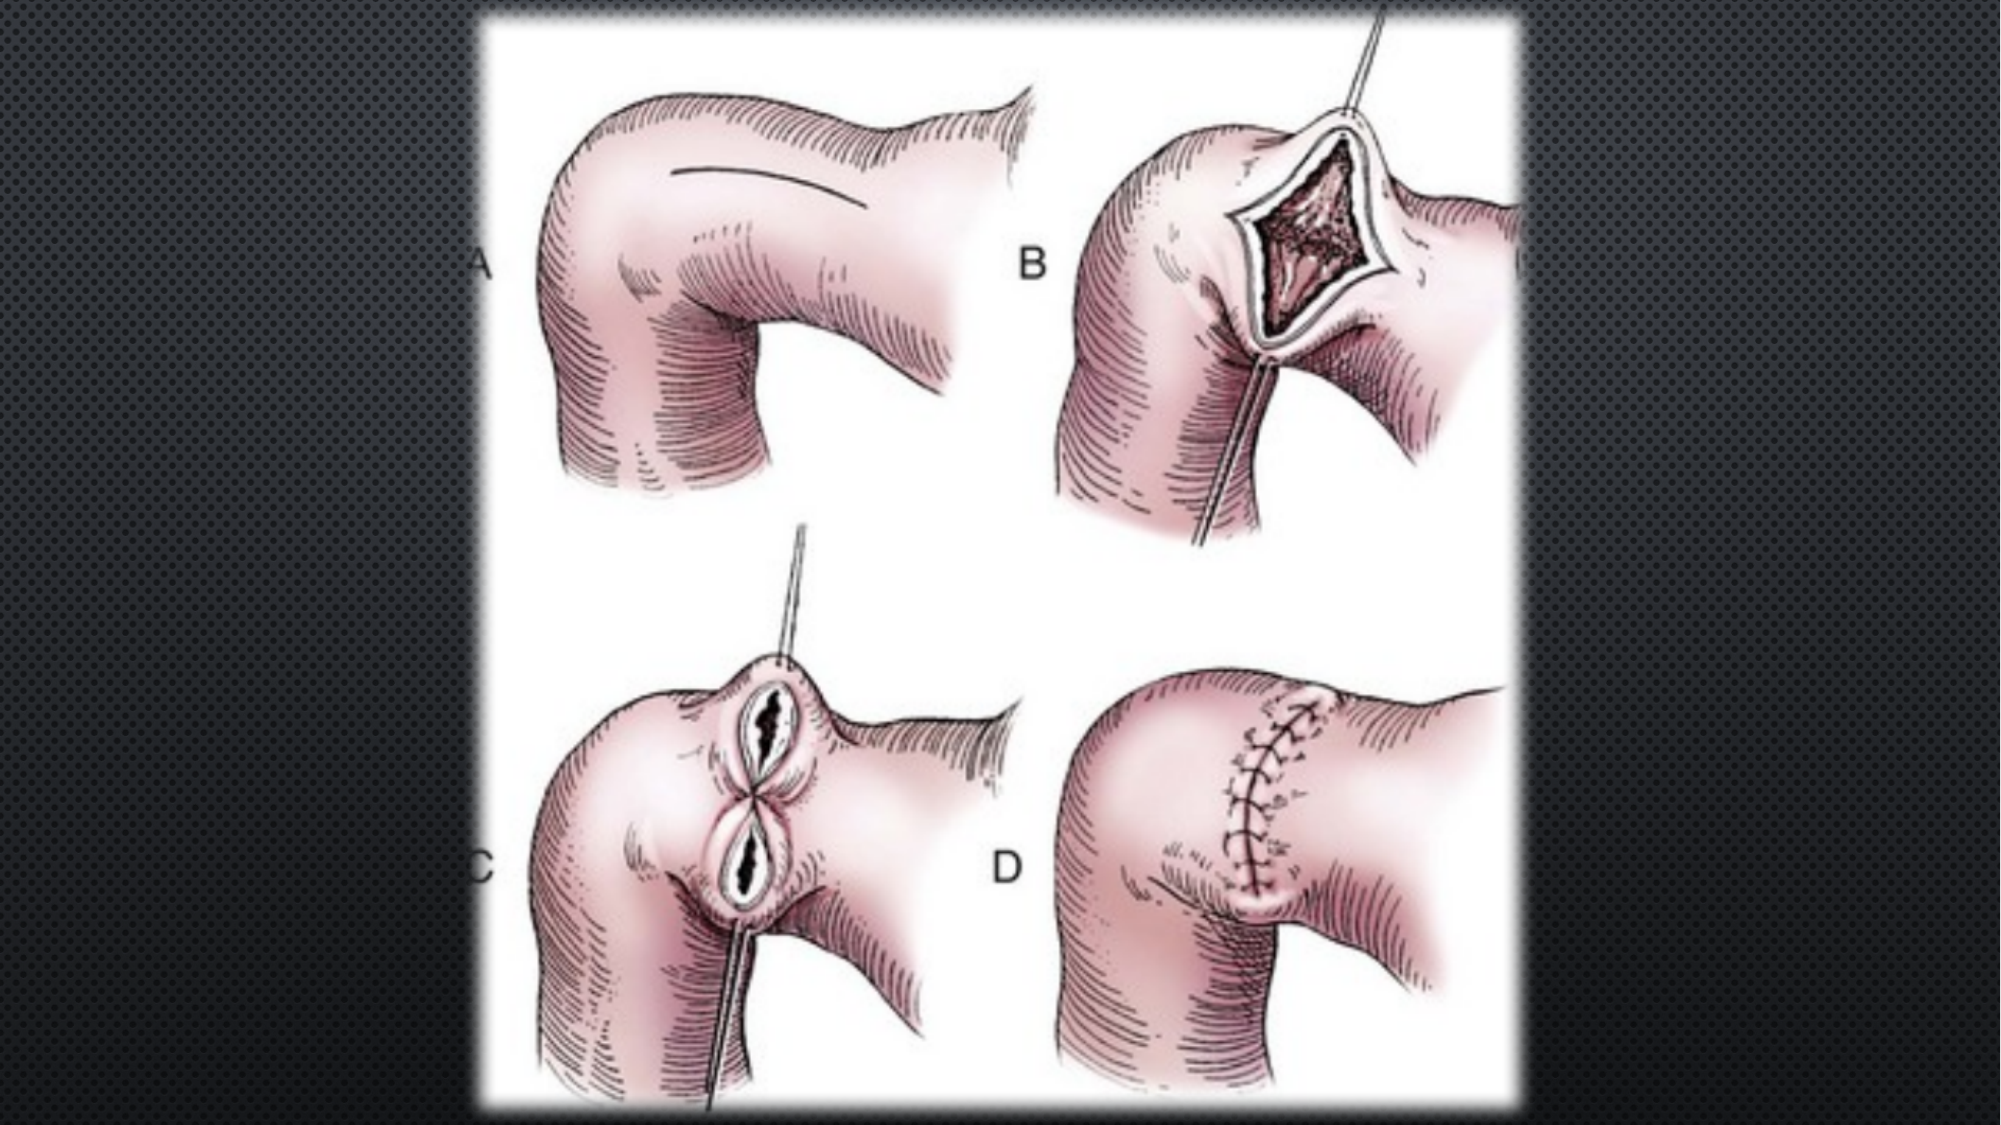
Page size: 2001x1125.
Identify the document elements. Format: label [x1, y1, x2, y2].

picture [463, 0, 1537, 1125]
